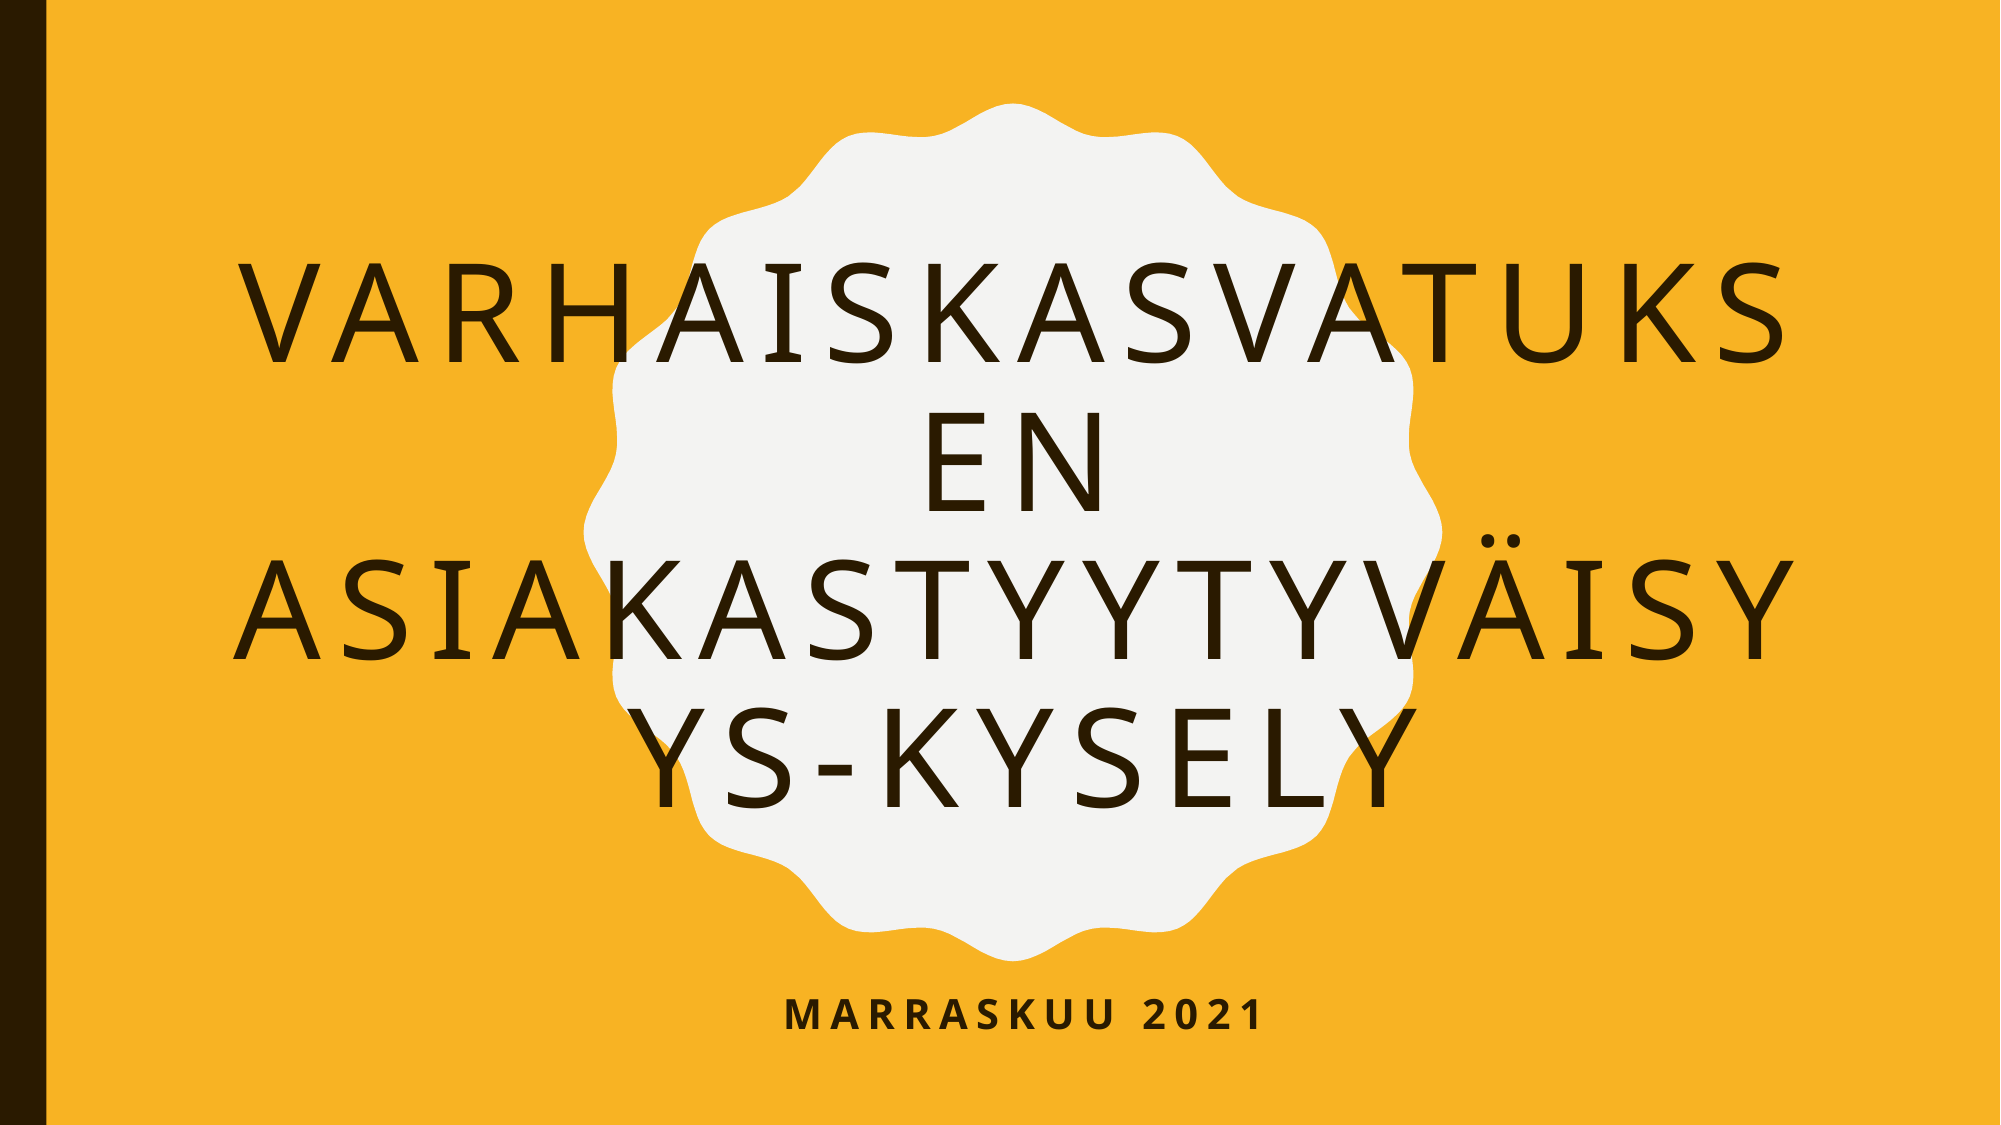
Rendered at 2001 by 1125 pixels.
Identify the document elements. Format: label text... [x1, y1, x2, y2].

title Varhaiskasvatuksen asiakastyytyväisyys-kysely [176, 180, 1870, 902]
subtitle Marraskuu 2021 [363, 980, 1684, 1103]
